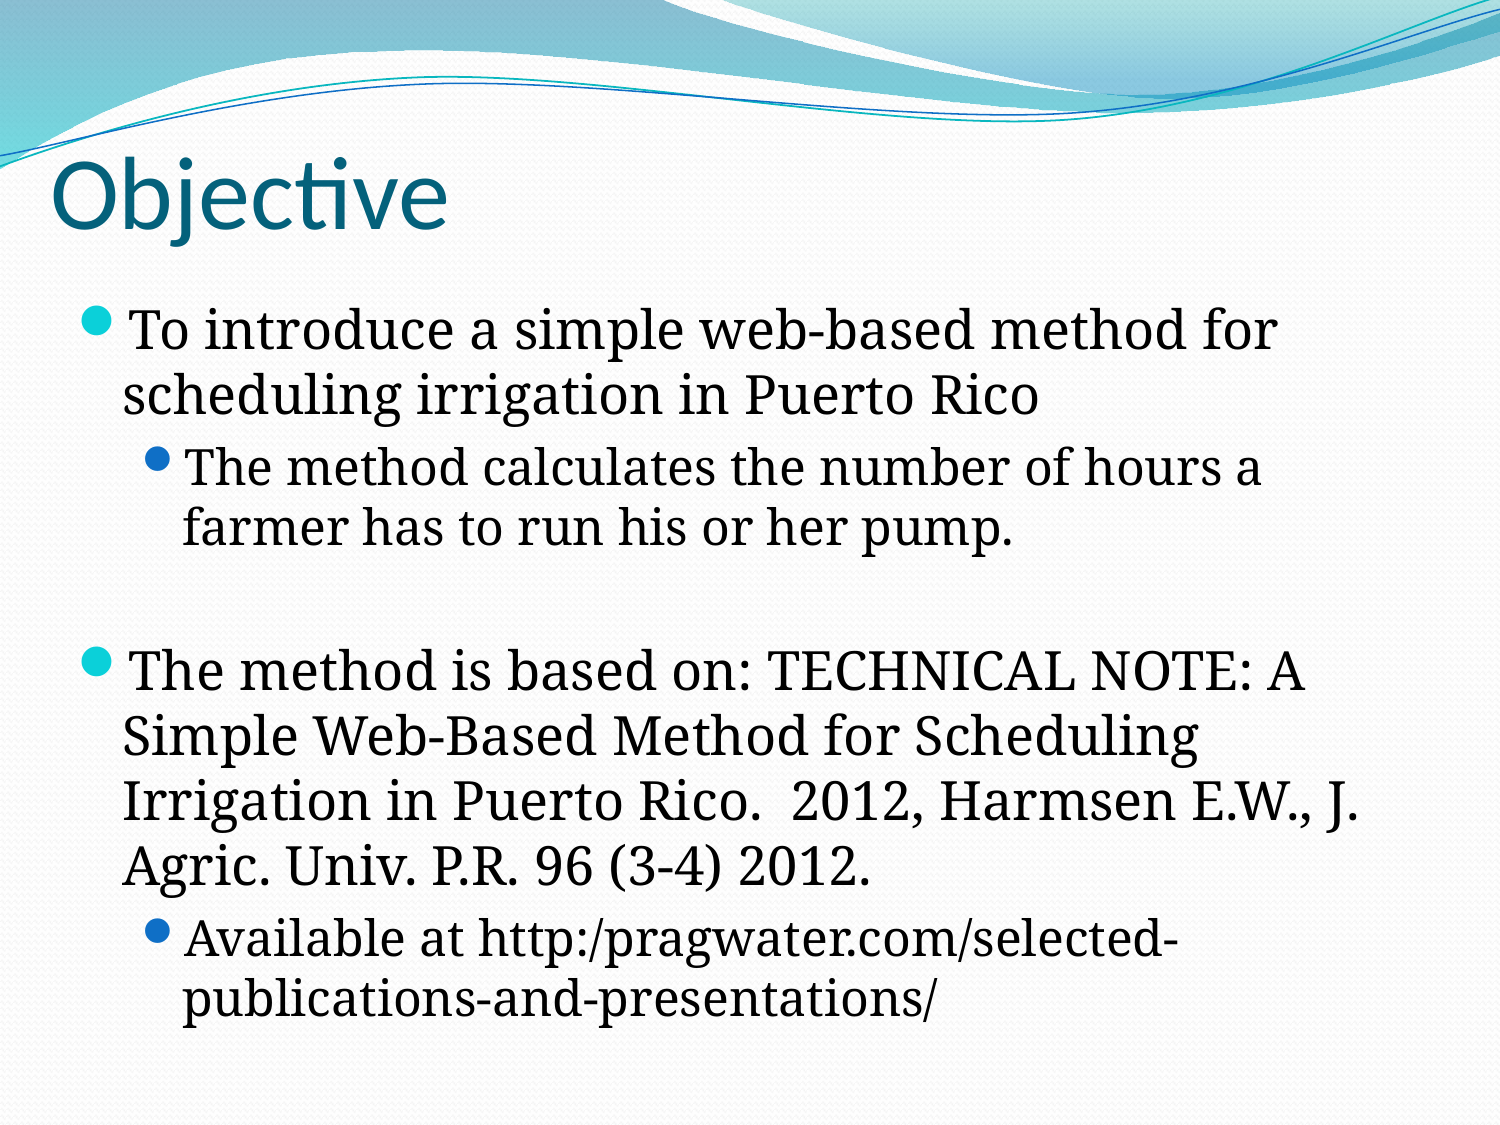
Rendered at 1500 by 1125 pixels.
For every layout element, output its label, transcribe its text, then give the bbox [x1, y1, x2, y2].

text_box To introduce a simple web-based method for scheduling irrigation in Puerto Rico The method calculates the number of hours a farmer has to run his or her pump. The method is based on: TECHNICAL NOTE: A Simple Web-Based Method for Scheduling Irrigation in Puerto Rico. 2012, Harmsen E.W., J. Agric. Univ. P.R. 96 (3-4) 2012. Available at http:/pragwater.com/selected-publications-and-presentations/ [62, 287, 1450, 1083]
text_box Objective [49, 62, 1400, 250]
